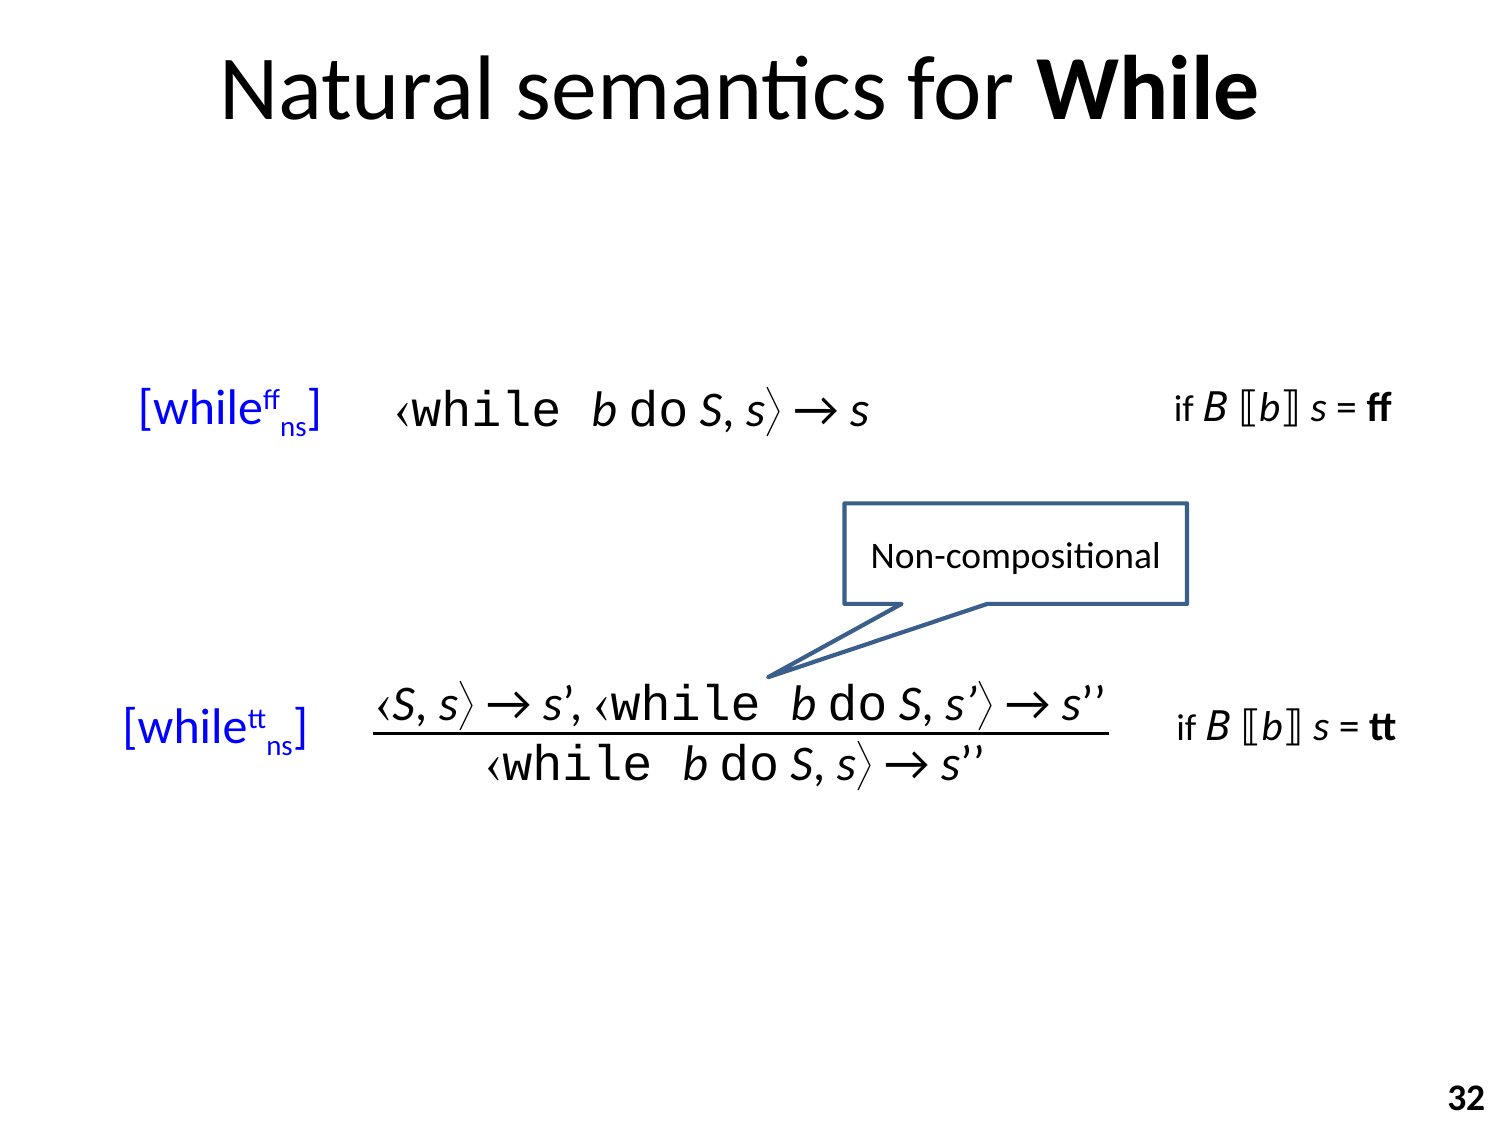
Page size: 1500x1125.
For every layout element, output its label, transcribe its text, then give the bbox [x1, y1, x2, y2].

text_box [118, 366, 1412, 445]
text_box Non-compositional [795, 501, 1190, 660]
title Natural semantics for While [75, 19, 1425, 147]
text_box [100, 661, 1417, 799]
slide_number 32 [1352, 1065, 1500, 1125]
